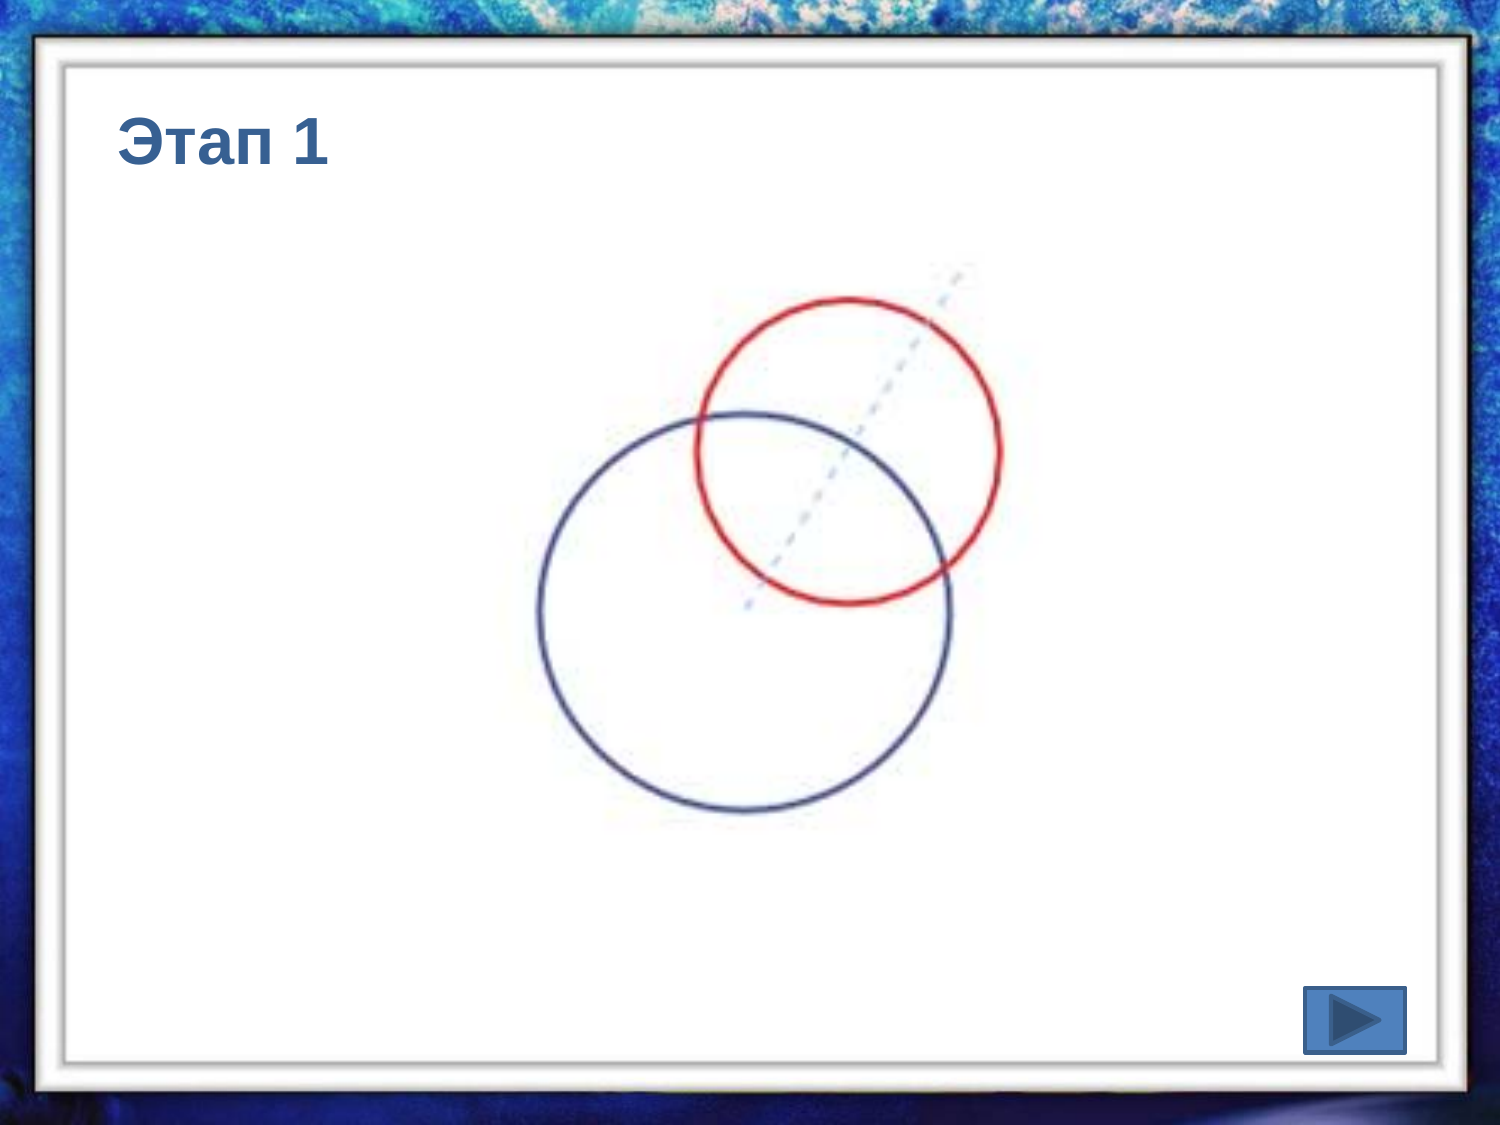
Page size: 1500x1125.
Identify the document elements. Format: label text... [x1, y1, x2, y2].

picture [0, 0, 1500, 1125]
text_box [1303, 986, 1407, 1055]
title Этап 1 [75, 45, 372, 232]
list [383, 251, 1129, 891]
